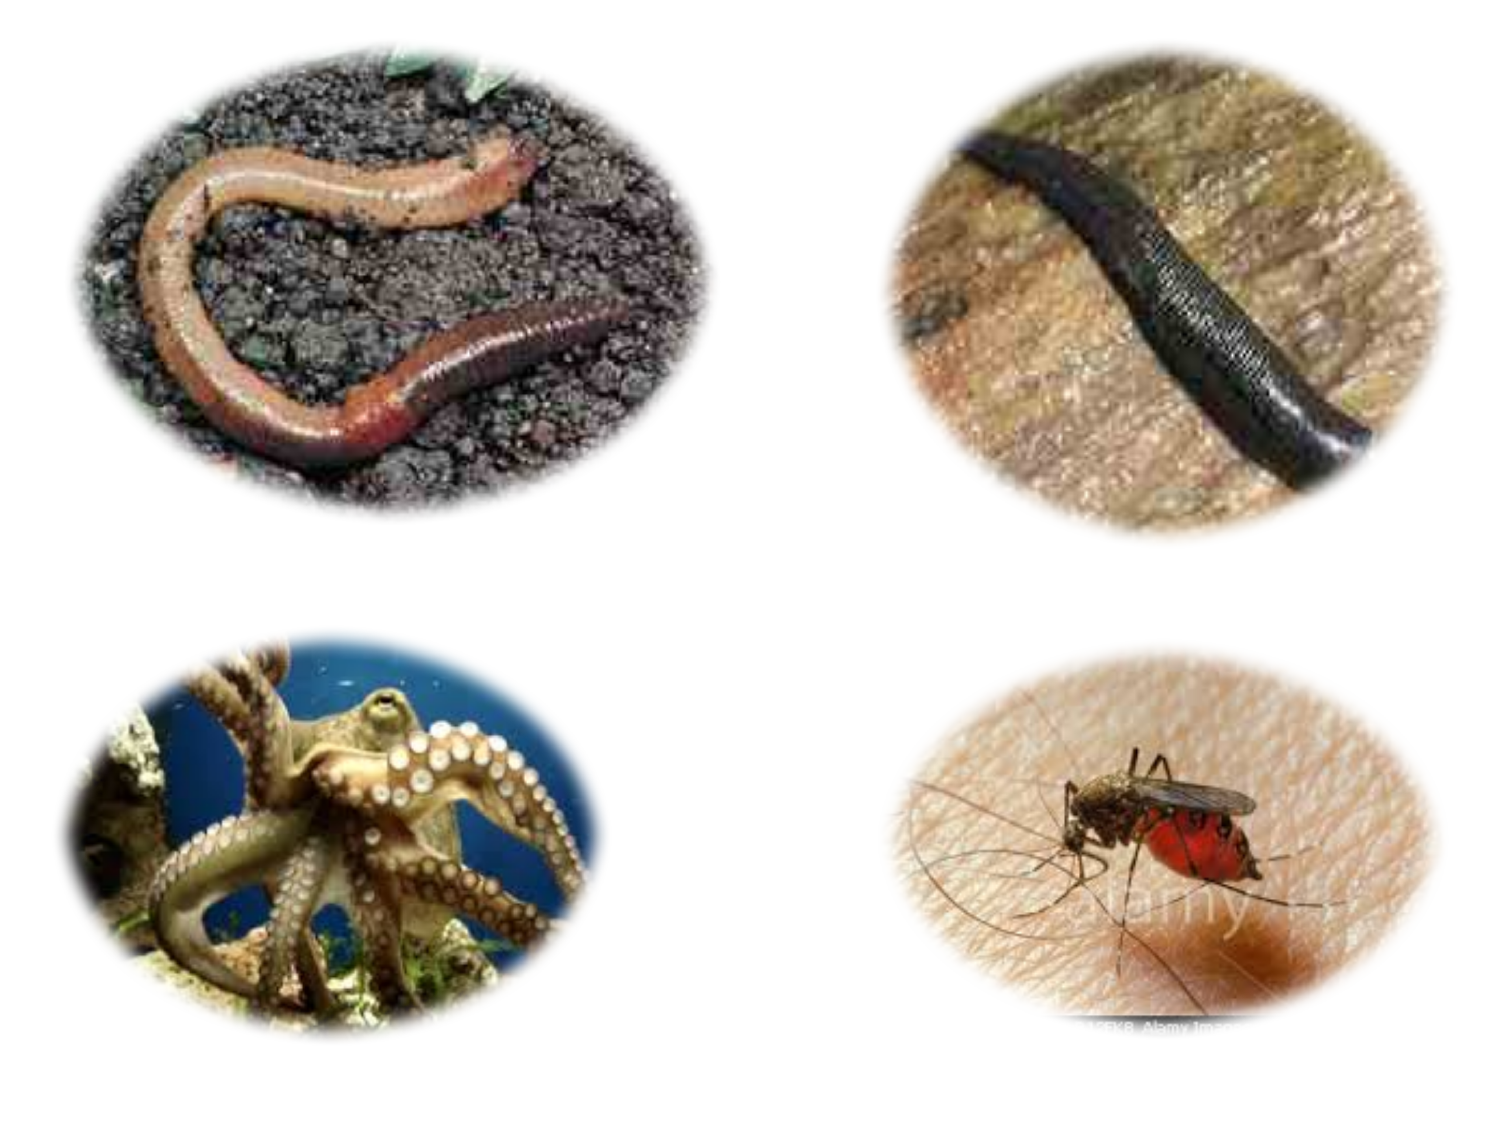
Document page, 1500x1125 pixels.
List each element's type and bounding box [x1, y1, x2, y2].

picture [62, 37, 722, 526]
picture [874, 637, 1451, 1042]
picture [49, 624, 613, 1047]
picture [874, 37, 1459, 550]
